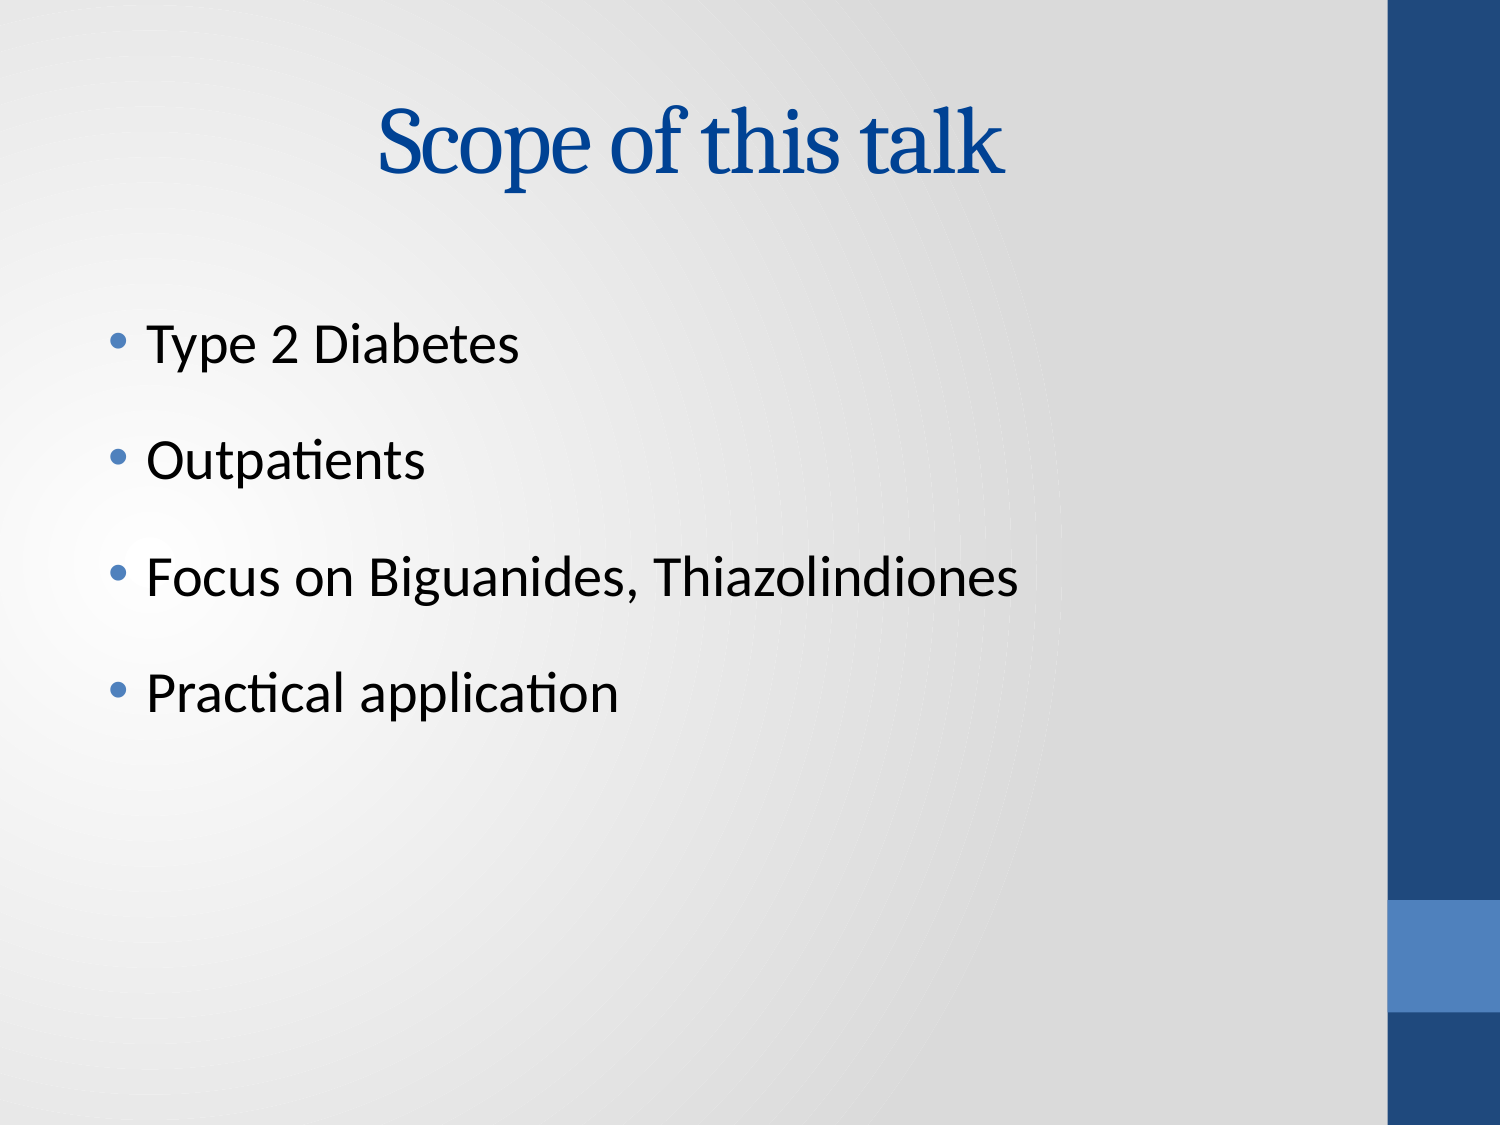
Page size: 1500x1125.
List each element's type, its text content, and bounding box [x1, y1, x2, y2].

title Scope of this talk [75, 41, 1425, 230]
list Type 2 Diabetes Outpatients Focus on Biguanides, Thiazolindiones Practical application [75, 262, 1325, 1050]
